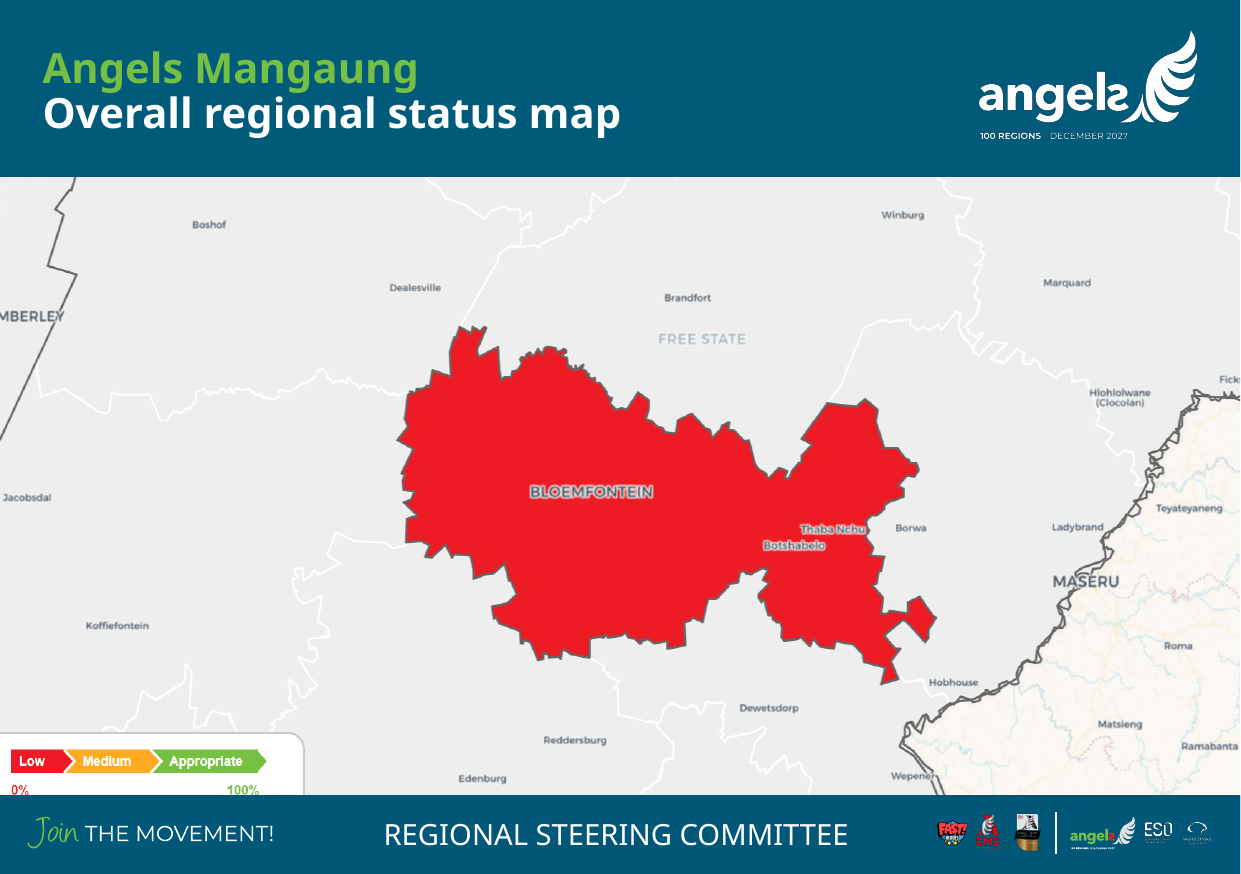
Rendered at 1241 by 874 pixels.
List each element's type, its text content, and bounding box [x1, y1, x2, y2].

picture [1016, 815, 1039, 850]
picture [1043, 85, 1063, 122]
picture [1146, 33, 1196, 121]
picture [1068, 85, 1093, 110]
picture [0, 178, 1241, 794]
picture [981, 816, 998, 835]
picture [1097, 72, 1104, 110]
picture [938, 822, 966, 844]
picture [1124, 101, 1152, 122]
title Angels Mangaung Overall regional status map [42, 37, 1043, 148]
picture [1108, 85, 1127, 110]
